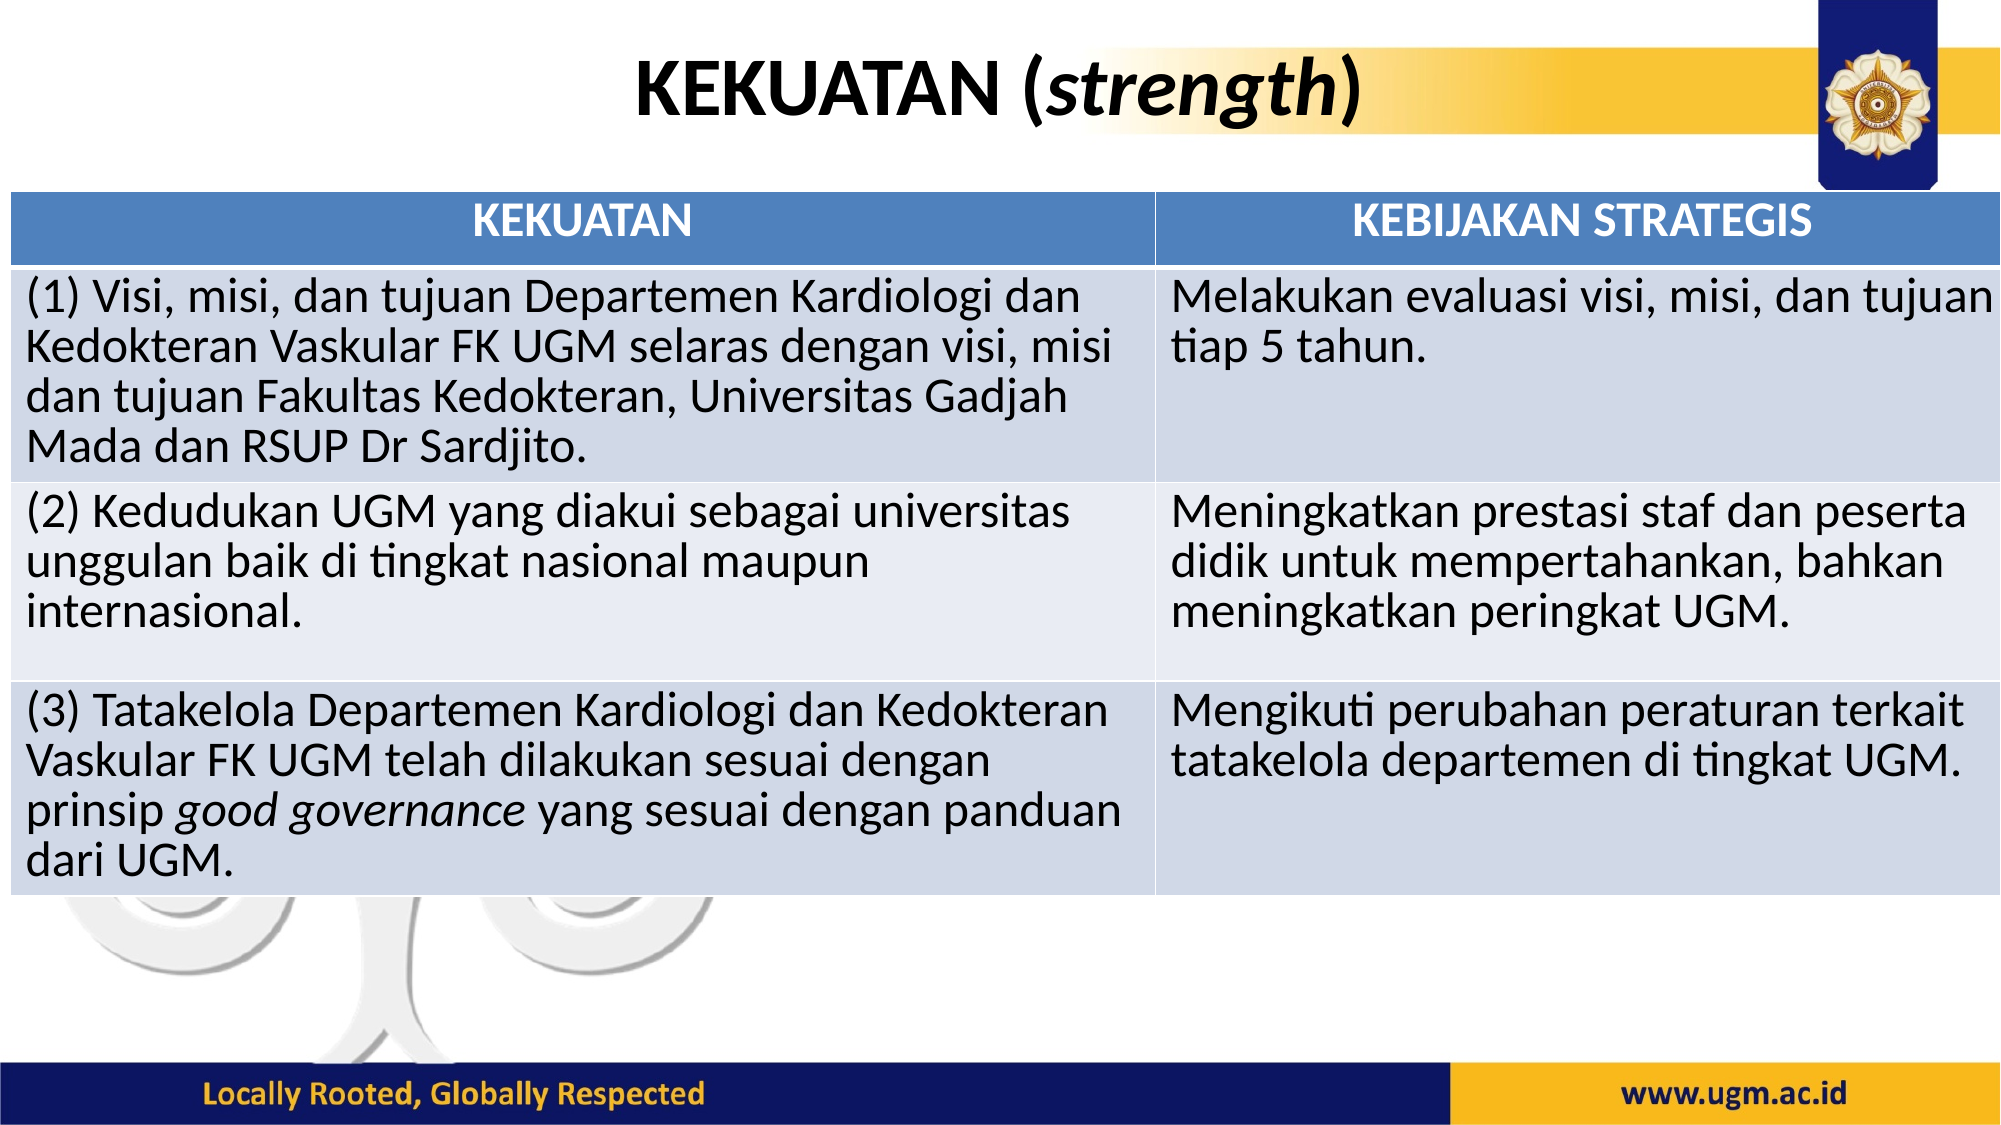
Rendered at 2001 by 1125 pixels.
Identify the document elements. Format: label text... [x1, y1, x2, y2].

table_cell Mengikuti perubahan peraturan terkait tatakelola departemen di tingkat UGM. [1156, 682, 2000, 895]
table_cell (1) Visi, misi, dan tujuan Departemen Kardiologi dan Kedokteran Vaskular FK UGM selaras dengan visi, misi dan tujuan Fakultas Kedokteran, Universitas Gadjah Mada dan RSUP Dr Sardjito. [11, 270, 1155, 482]
table_cell Meningkatkan prestasi staf dan peserta didik untuk mempertahankan, bahkan meningkatkan peringkat UGM. [1156, 483, 2000, 680]
table_header KEBIJAKAN STRATEGIS [1156, 192, 2000, 265]
table_cell (2) Kedudukan UGM yang diakui sebagai universitas unggulan baik di tingkat nasional maupun internasional. [11, 483, 1155, 680]
table_cell (3) Tatakelola Departemen Kardiologi dan Kedokteran Vaskular FK UGM telah dilakukan sesuai dengan prinsip good governance yang sesuai dengan panduan dari UGM. [11, 682, 1155, 895]
picture [0, 0, 2001, 1125]
table_header KEKUATAN [11, 192, 1155, 265]
table_cell Melakukan evaluasi visi, misi, dan tujuan tiap 5 tahun. [1156, 270, 2000, 482]
title KEKUATAN (strength) [99, 4, 1900, 160]
